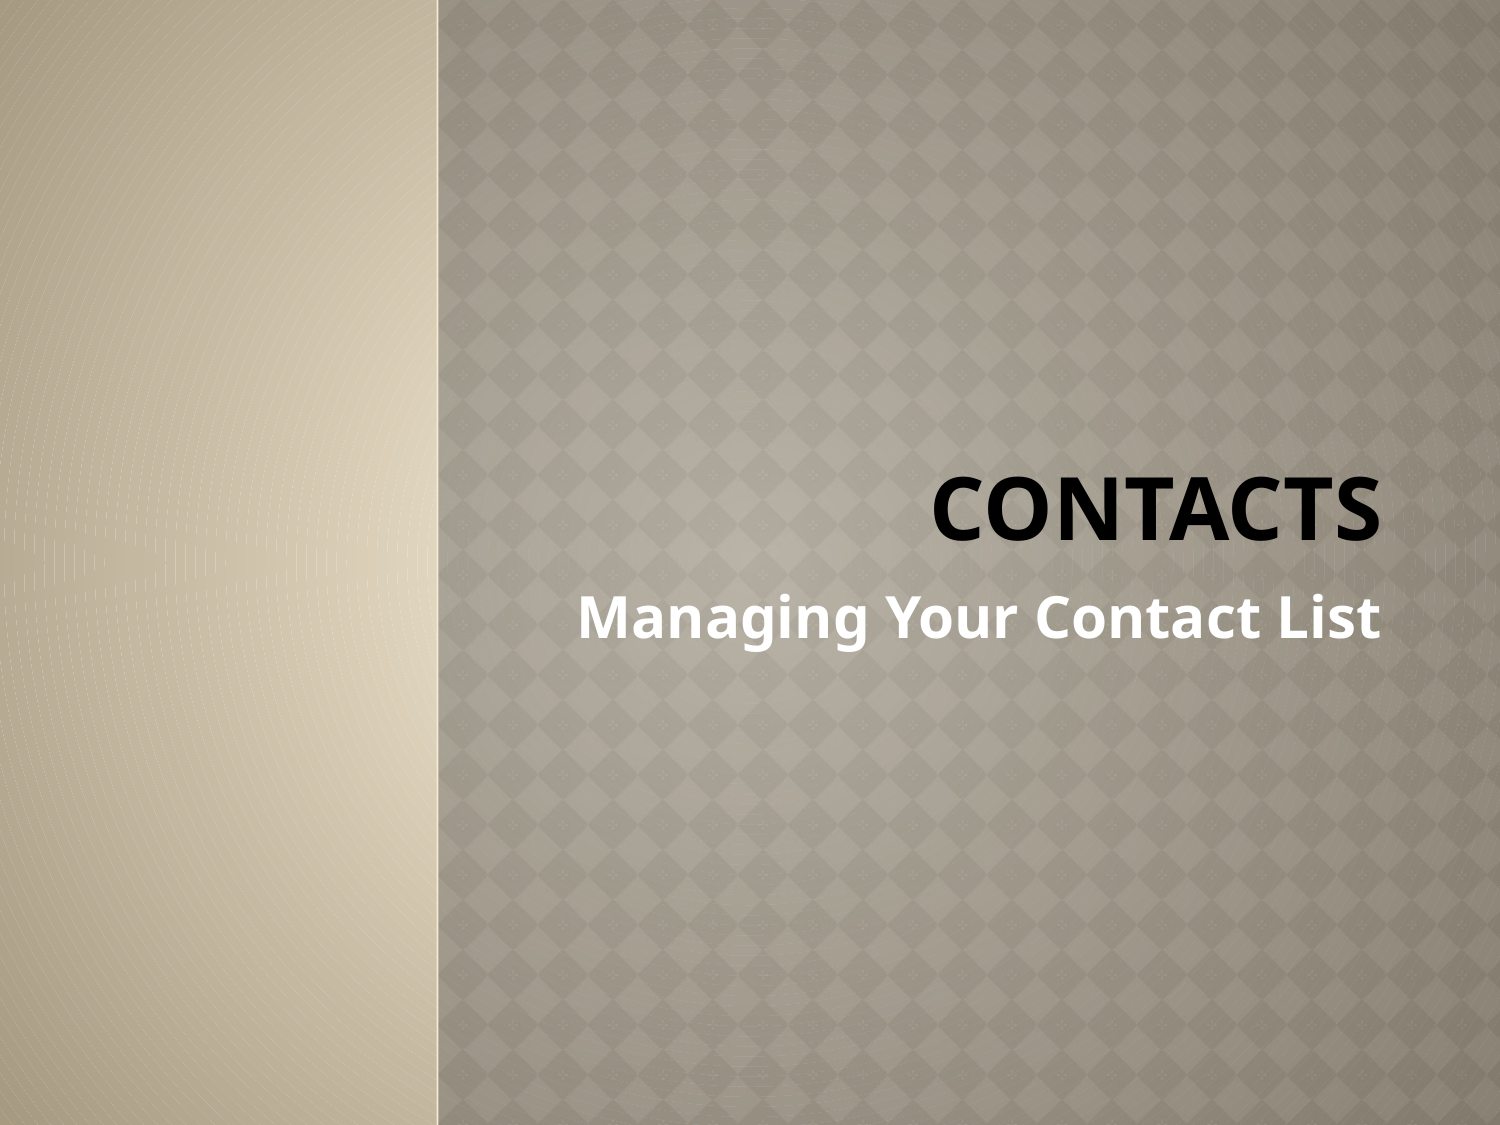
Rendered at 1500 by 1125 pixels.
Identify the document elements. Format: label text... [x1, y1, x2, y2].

title CONTACTS [552, 87, 1390, 558]
subtitle Managing Your Contact List [550, 580, 1390, 762]
